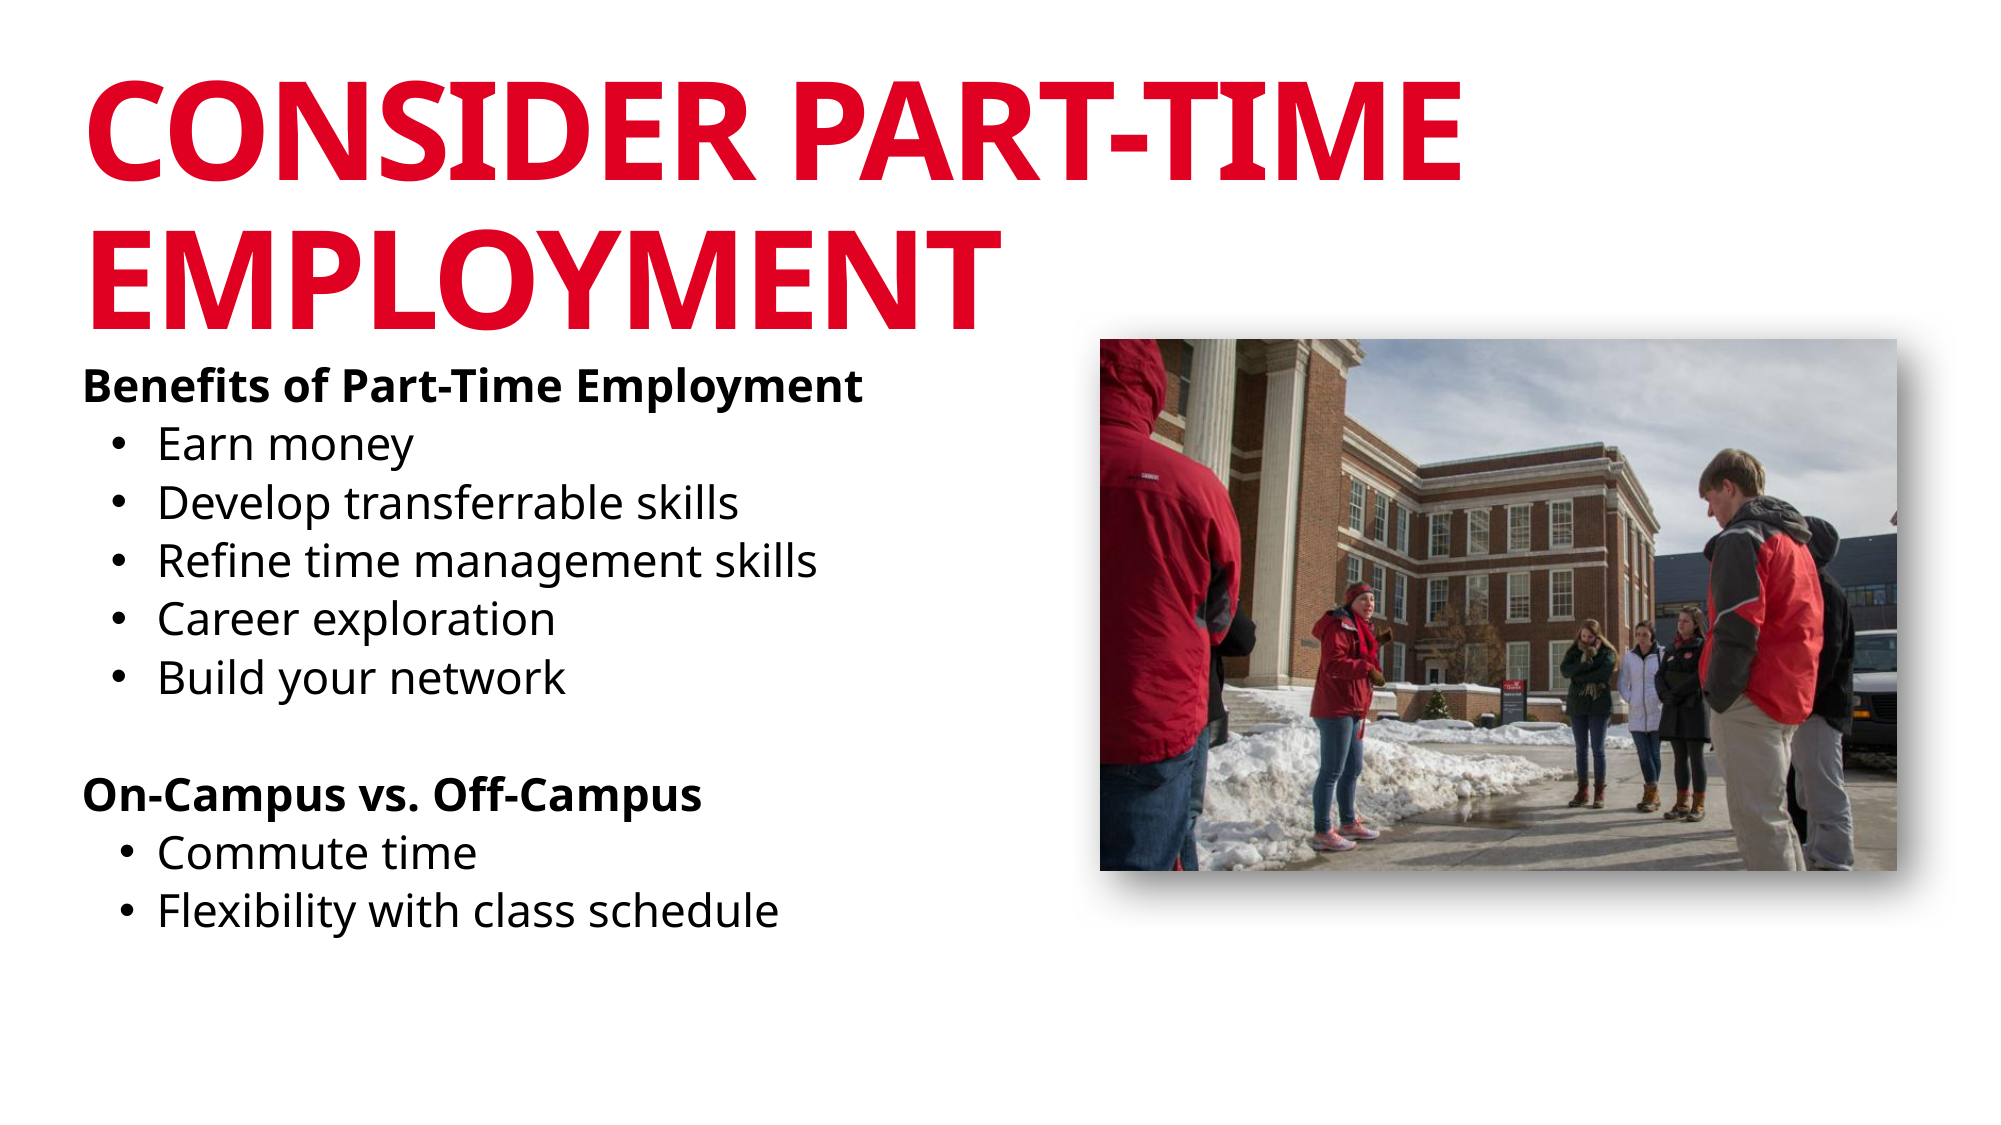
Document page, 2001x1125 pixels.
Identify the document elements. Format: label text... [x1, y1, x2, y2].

picture [1099, 339, 1897, 871]
list Benefits of Part-Time Employment Earn money Develop transferrable skills Refine time management skills Career exploration Build your network On-Campus vs. Off-Campus Commute time Flexibility with class schedule [66, 345, 1407, 1001]
title CONSIDER PART-TIME EMPLOYMENT [66, 58, 1792, 345]
